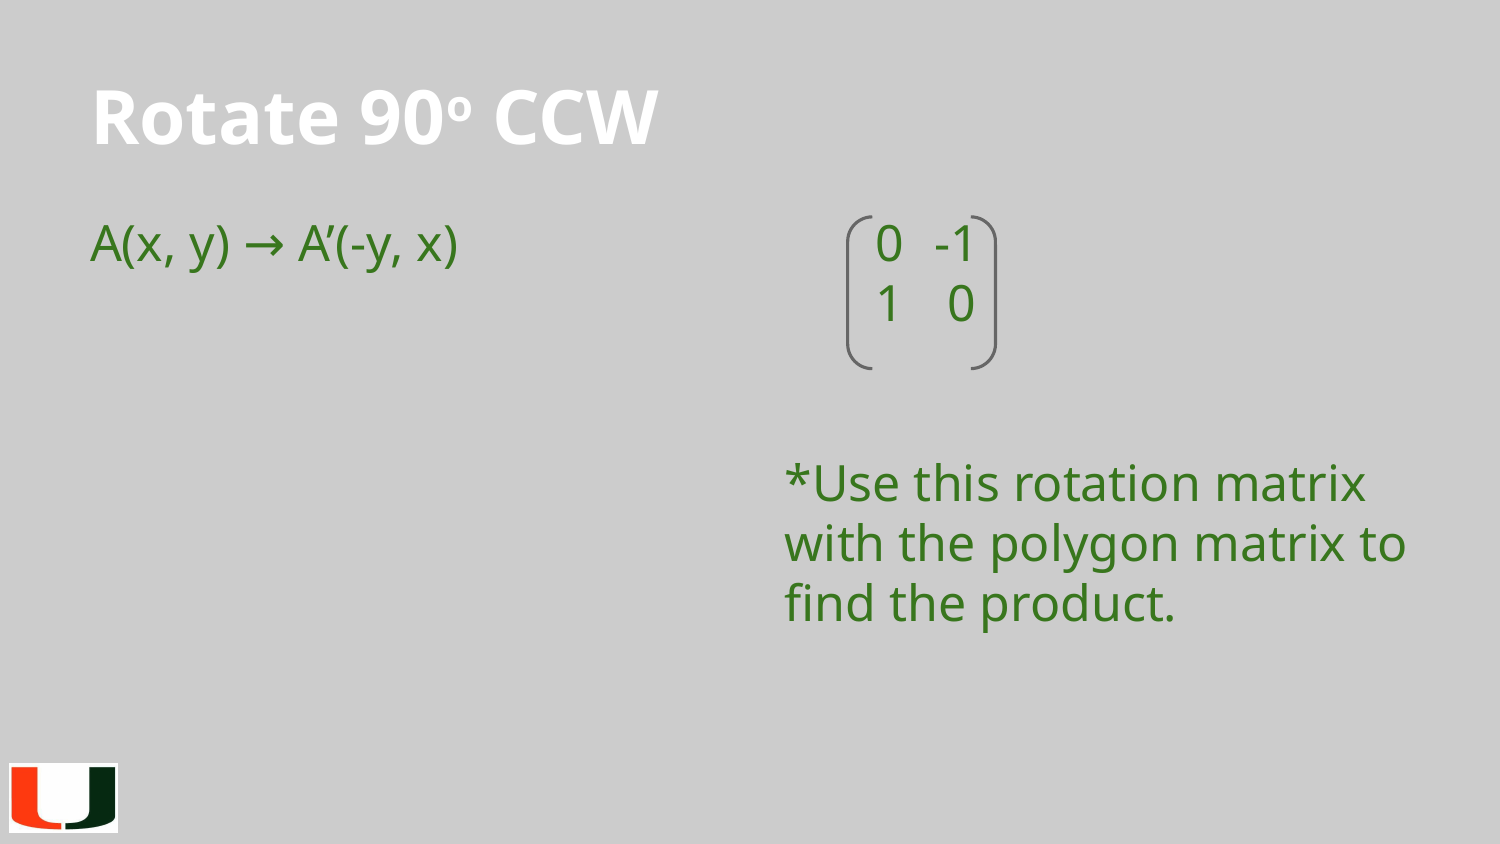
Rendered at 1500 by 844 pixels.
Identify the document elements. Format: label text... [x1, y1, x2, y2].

picture [9, 763, 118, 833]
list 0 -1 1 0 *Use this rotation matrix with the polygon matrix to find the product. [769, 196, 1425, 808]
list A(x, y) → A’(-y, x) [75, 196, 731, 808]
text_box [847, 216, 996, 369]
title Rotate 90o CCW [75, 33, 1425, 175]
